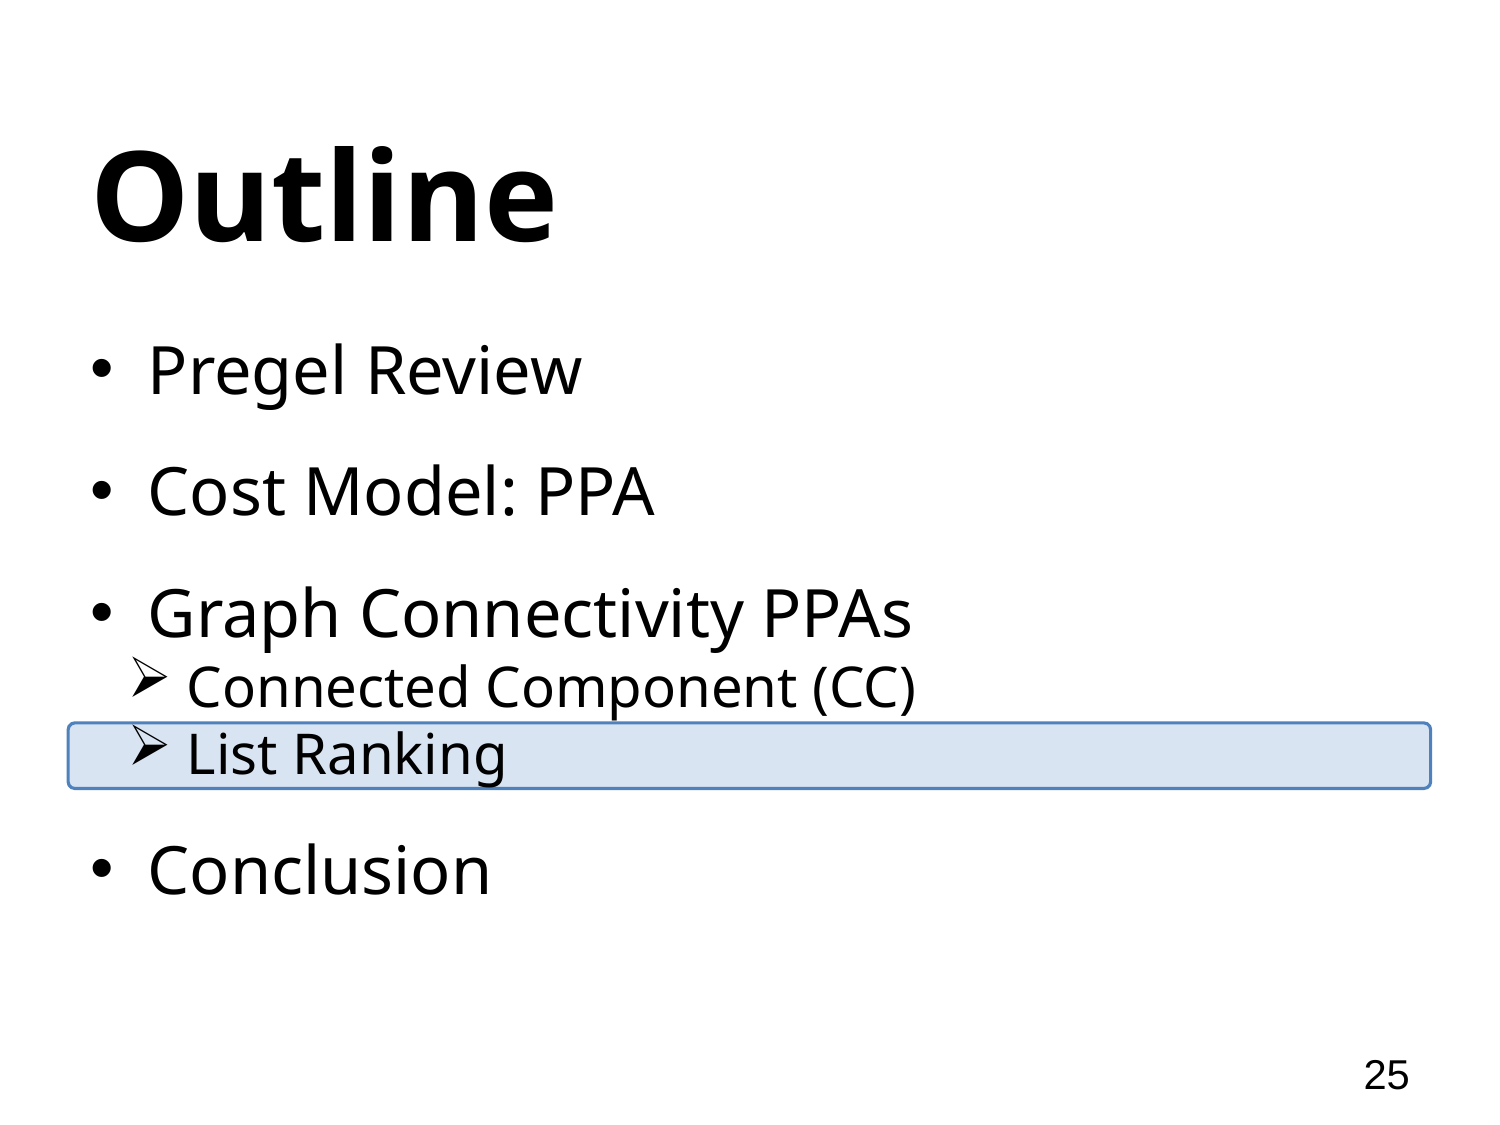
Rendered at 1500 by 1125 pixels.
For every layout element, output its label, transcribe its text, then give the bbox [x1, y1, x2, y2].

title Outline [74, 97, 1426, 286]
list Pregel Review Cost Model: PPA Graph Connectivity PPAs Connected Component (CC) List Ranking Conclusion [74, 319, 1426, 1013]
slide_number 25 [1074, 1042, 1425, 1103]
text_box [65, 720, 74, 791]
text_box [1426, 721, 1433, 791]
